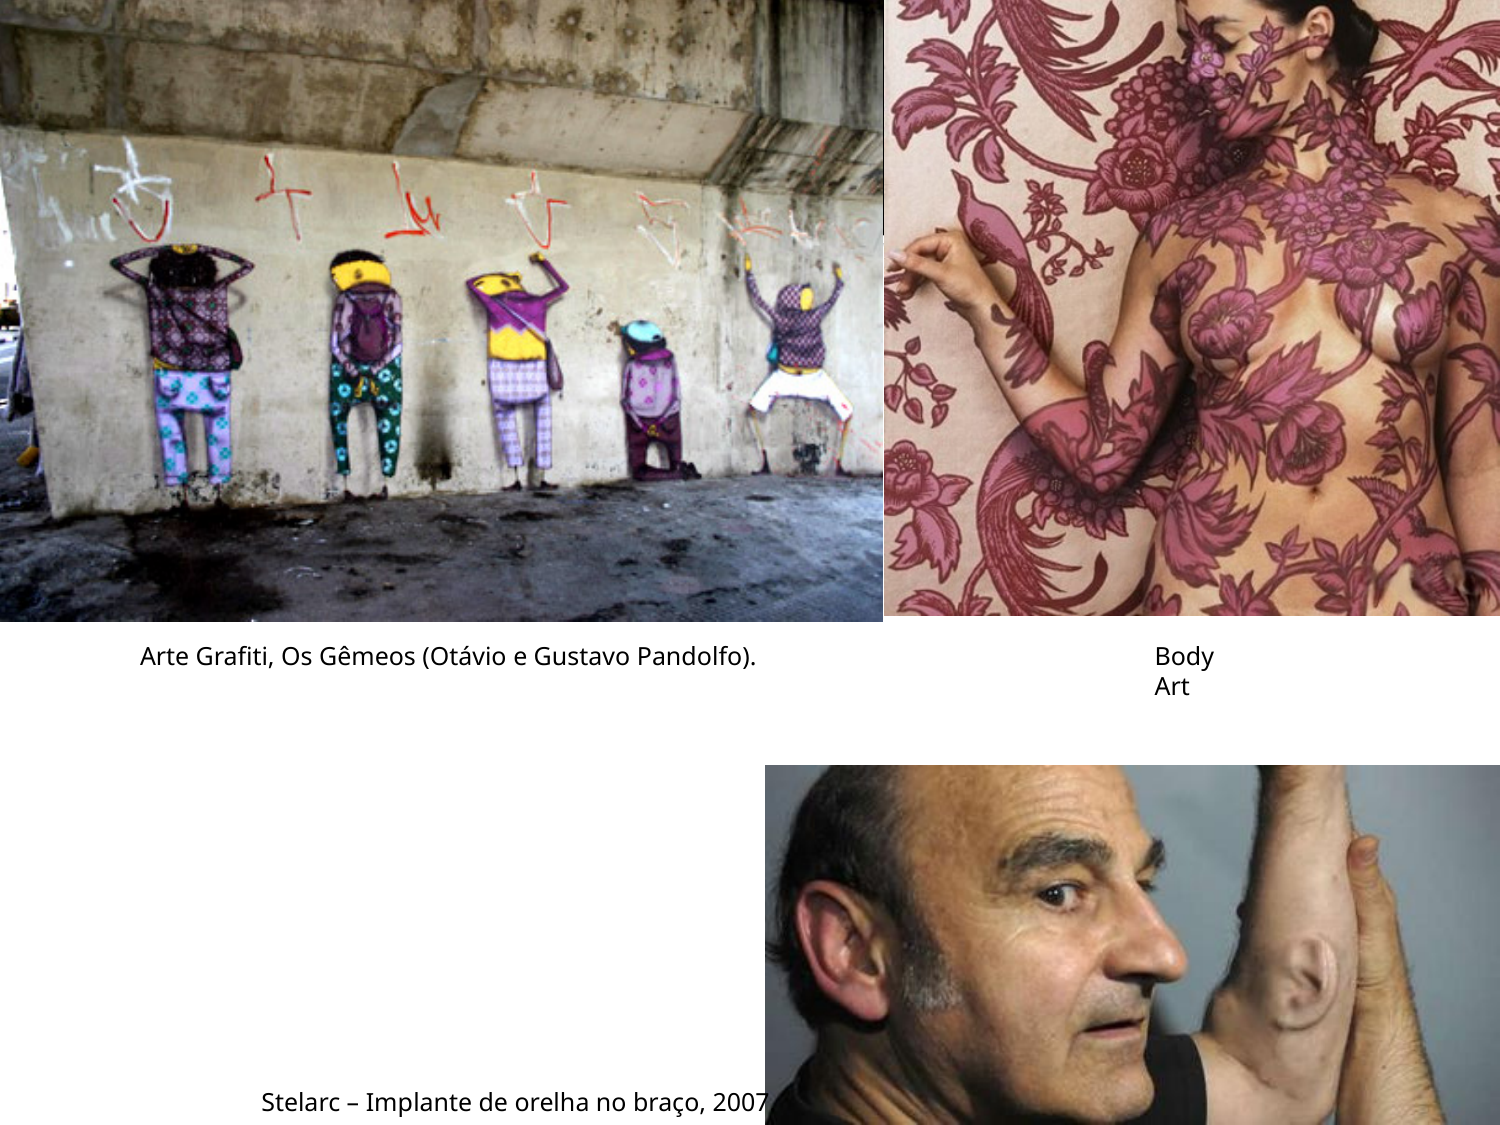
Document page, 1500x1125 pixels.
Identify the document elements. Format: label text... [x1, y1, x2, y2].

text_box Stelarc – Implante de orelha no braço, 2007. [246, 1079, 759, 1125]
picture [0, 0, 883, 622]
picture [765, 765, 1500, 1125]
text_box Body Art [1139, 633, 1262, 708]
text_box Arte Grafiti, Os Gêmeos (Otávio e Gustavo Pandolfo). [125, 633, 773, 679]
picture [884, 0, 1500, 616]
